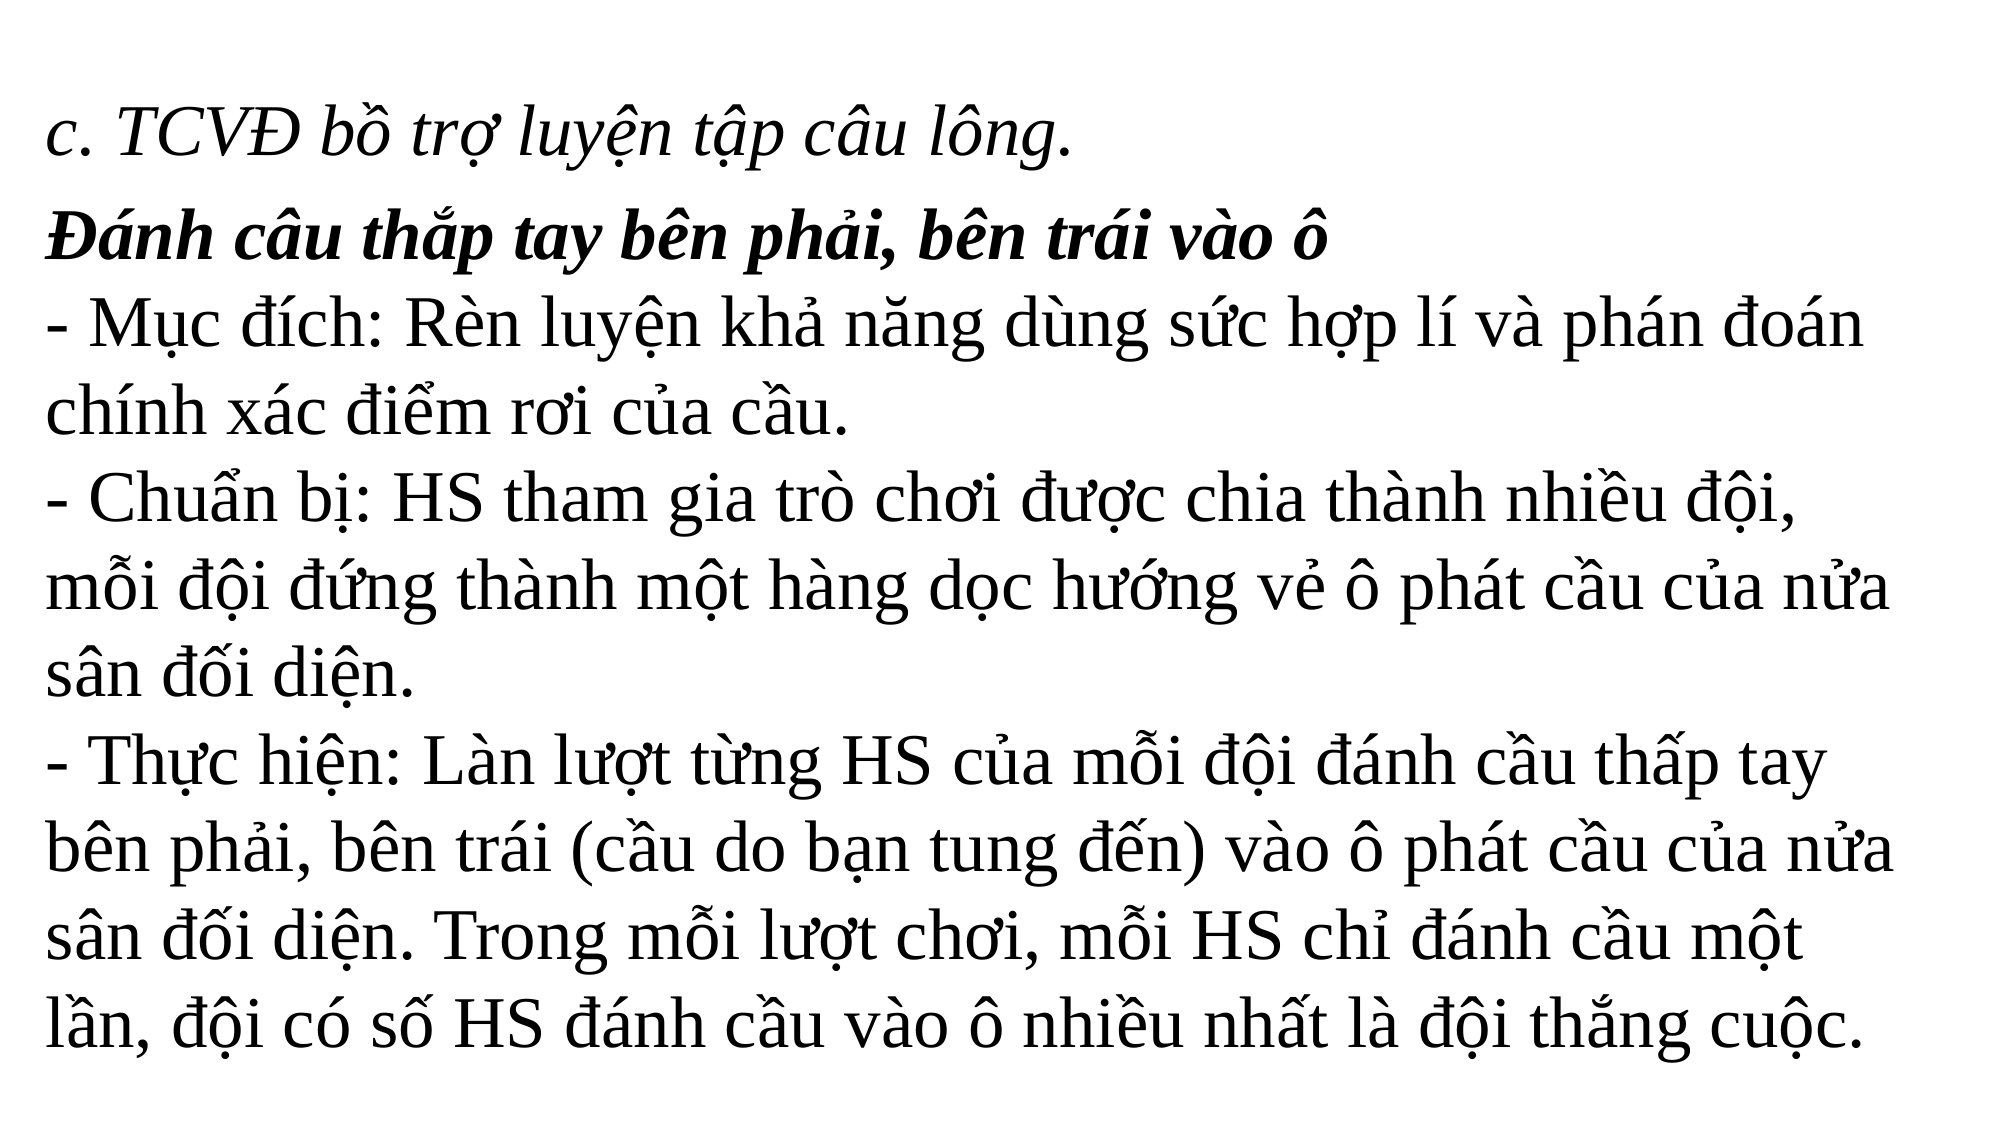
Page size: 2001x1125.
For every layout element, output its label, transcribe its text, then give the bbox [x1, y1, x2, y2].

text_box c. TCVĐ bồ trợ luyện tập câu lông. Đánh câu thắp tay bên phải, bên trái vào ô - Mục đích: Rèn luyện khả năng dùng sức hợp lí và phán đoán chính xác điểm rơi của cầu. - Chuẩn bị: HS tham gia trò chơi được chia thành nhiều đội, mỗi đội đứng thành một hàng dọc hướng vẻ ô phát cầu của nửa sân đối diện. - Thực hiện: Làn lượt từng HS của mỗi đội đánh cầu thấp tay bên phải, bên trái (cầu do bạn tung đến) vào ô phát cầu của nửa sân đối diện. Trong mỗi lượt chơi, mỗi HS chỉ đánh cầu một lần, đội có số HS đánh cầu vào ô nhiều nhất là đội thắng cuộc. [31, 68, 1937, 1069]
